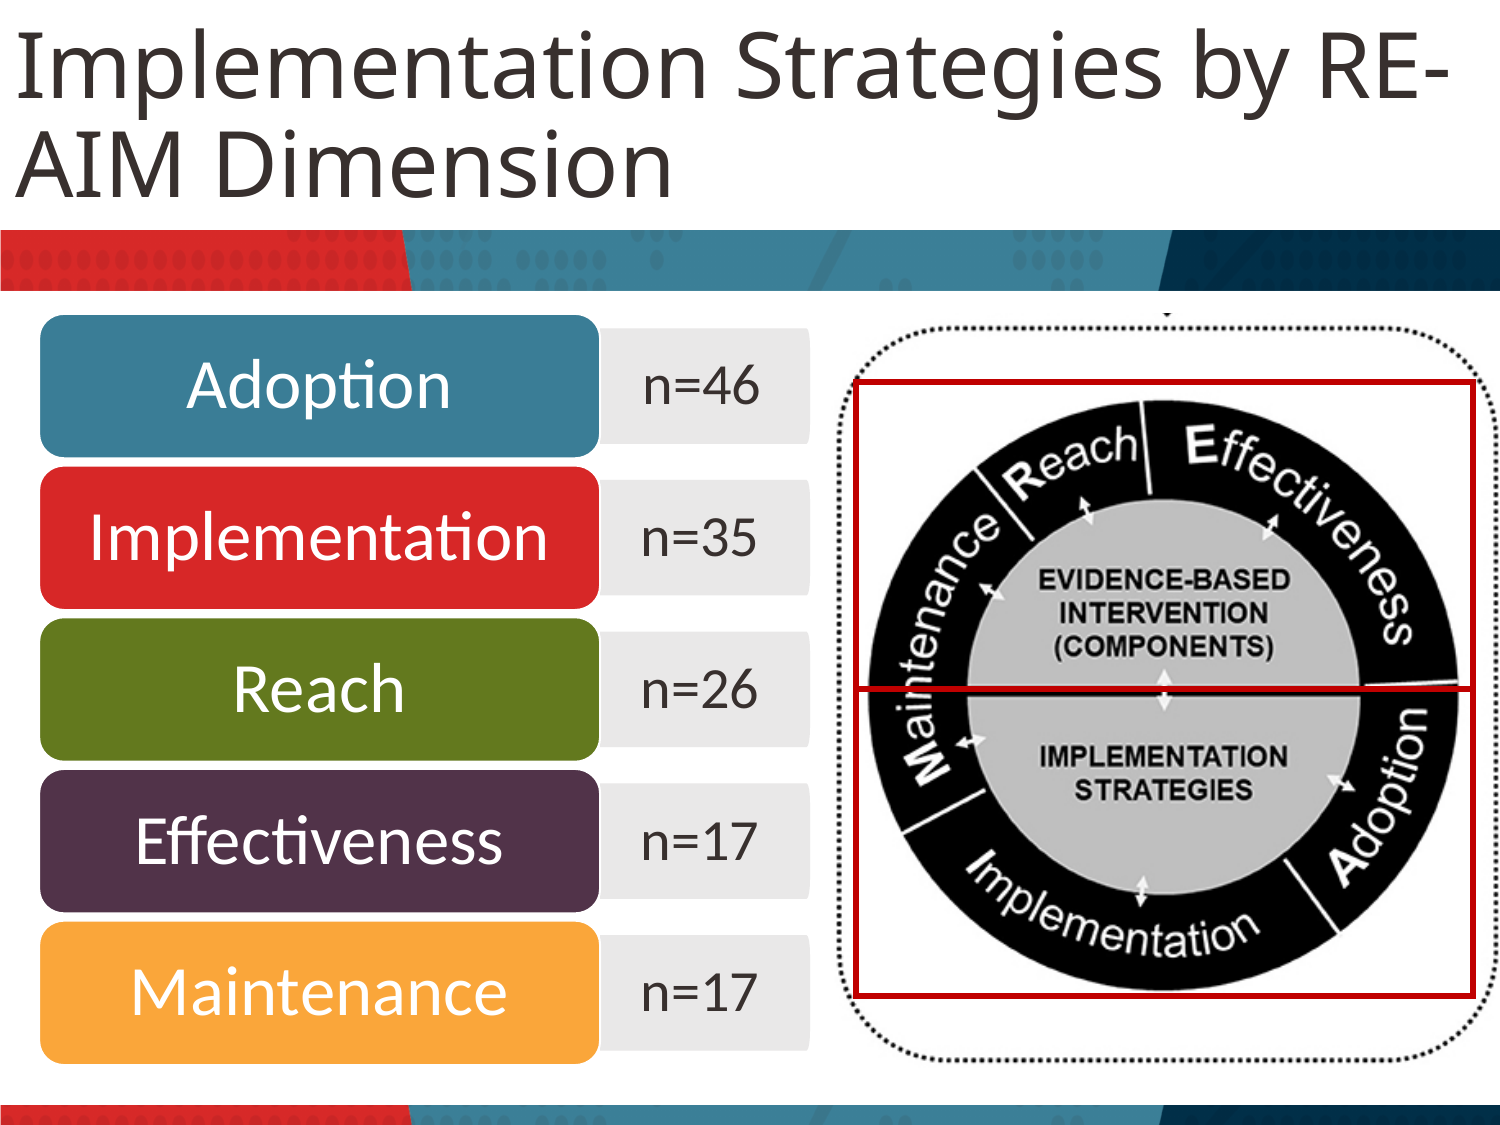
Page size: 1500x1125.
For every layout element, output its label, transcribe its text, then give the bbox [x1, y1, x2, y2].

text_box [39, 313, 811, 1066]
picture [2, 230, 1500, 291]
title Implementation Strategies by RE-AIM Dimension [0, 7, 1500, 229]
picture [2, 1105, 1500, 1125]
picture [830, 313, 1500, 1068]
